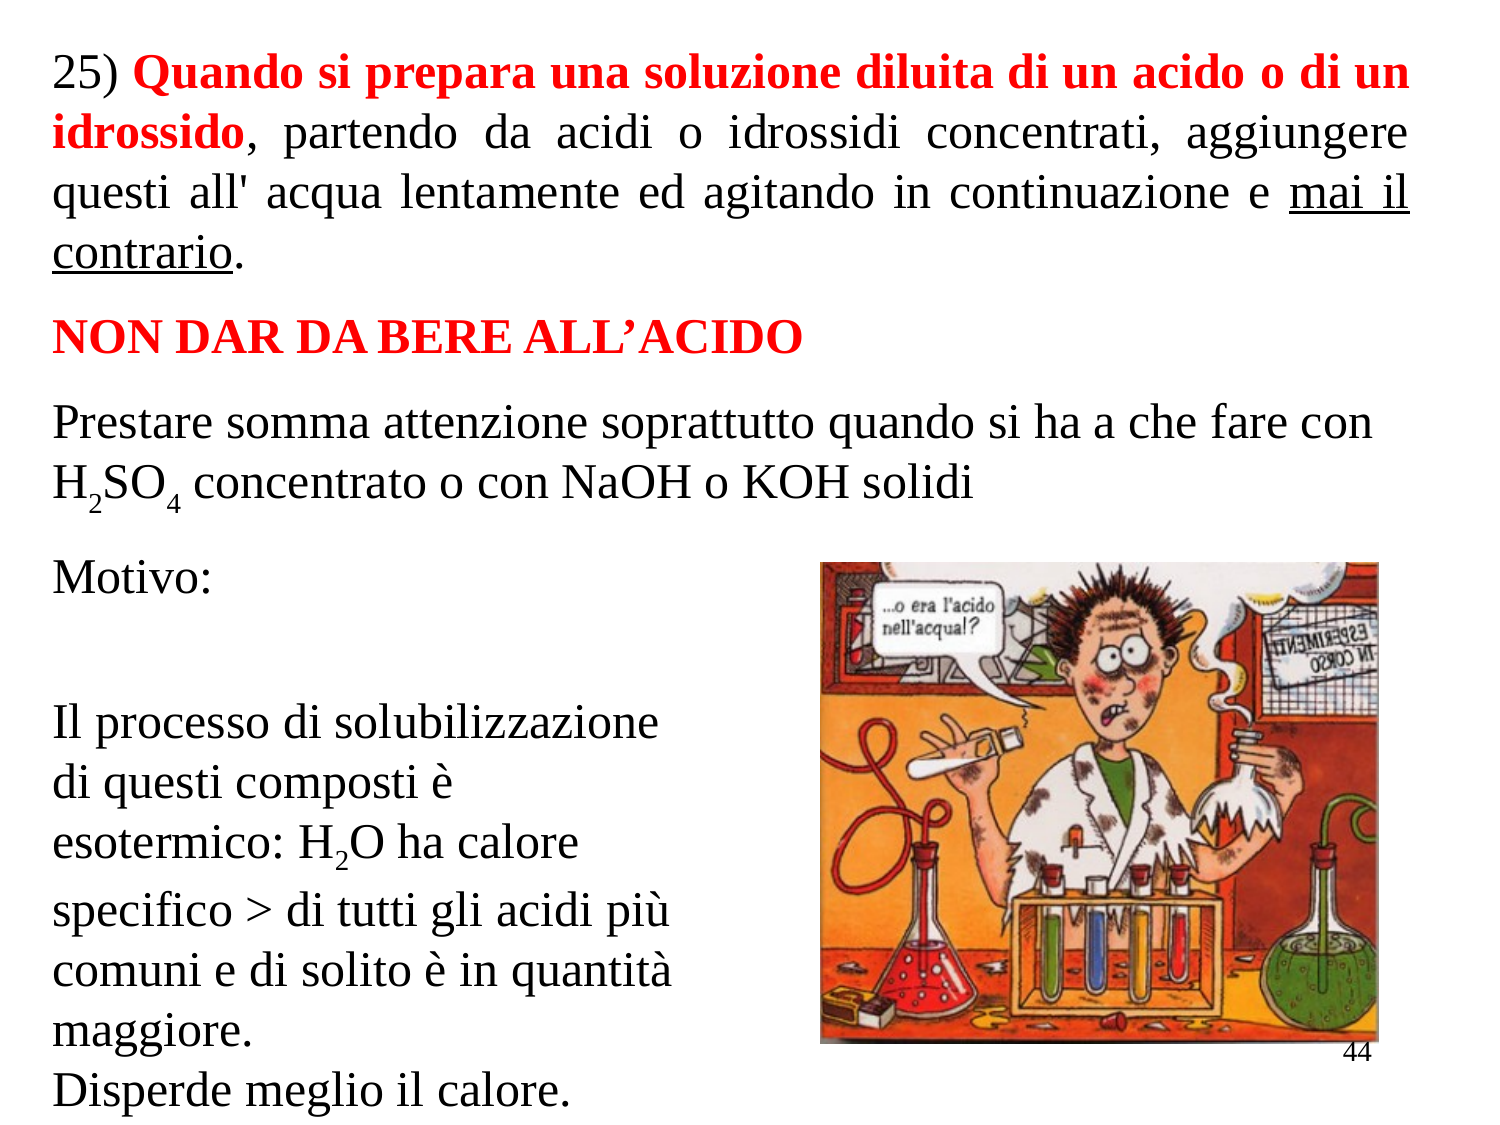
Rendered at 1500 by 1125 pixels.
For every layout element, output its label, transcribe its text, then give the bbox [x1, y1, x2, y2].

text_box 25) Quando si prepara una soluzione diluita di un acido o di un idrossido, partendo da acidi o idrossidi concentrati, aggiungere questi all' acqua lentamente ed agitando in continuazione e mai il contrario. NON DAR DA BERE ALL’ACIDO Prestare somma attenzione soprattutto quando si ha a che fare con H2SO4 concentrato o con NaOH o KOH solidi Motivo: [37, 30, 1425, 612]
text_box Il processo di solubilizzazione di questi composti è esotermico: H2O ha calore specifico > di tutti gli acidi più comuni e di solito è in quantità maggiore. Disperde meglio il calore. [37, 680, 716, 1124]
slide_number 44 [1074, 1024, 1388, 1101]
picture [820, 562, 1379, 1044]
